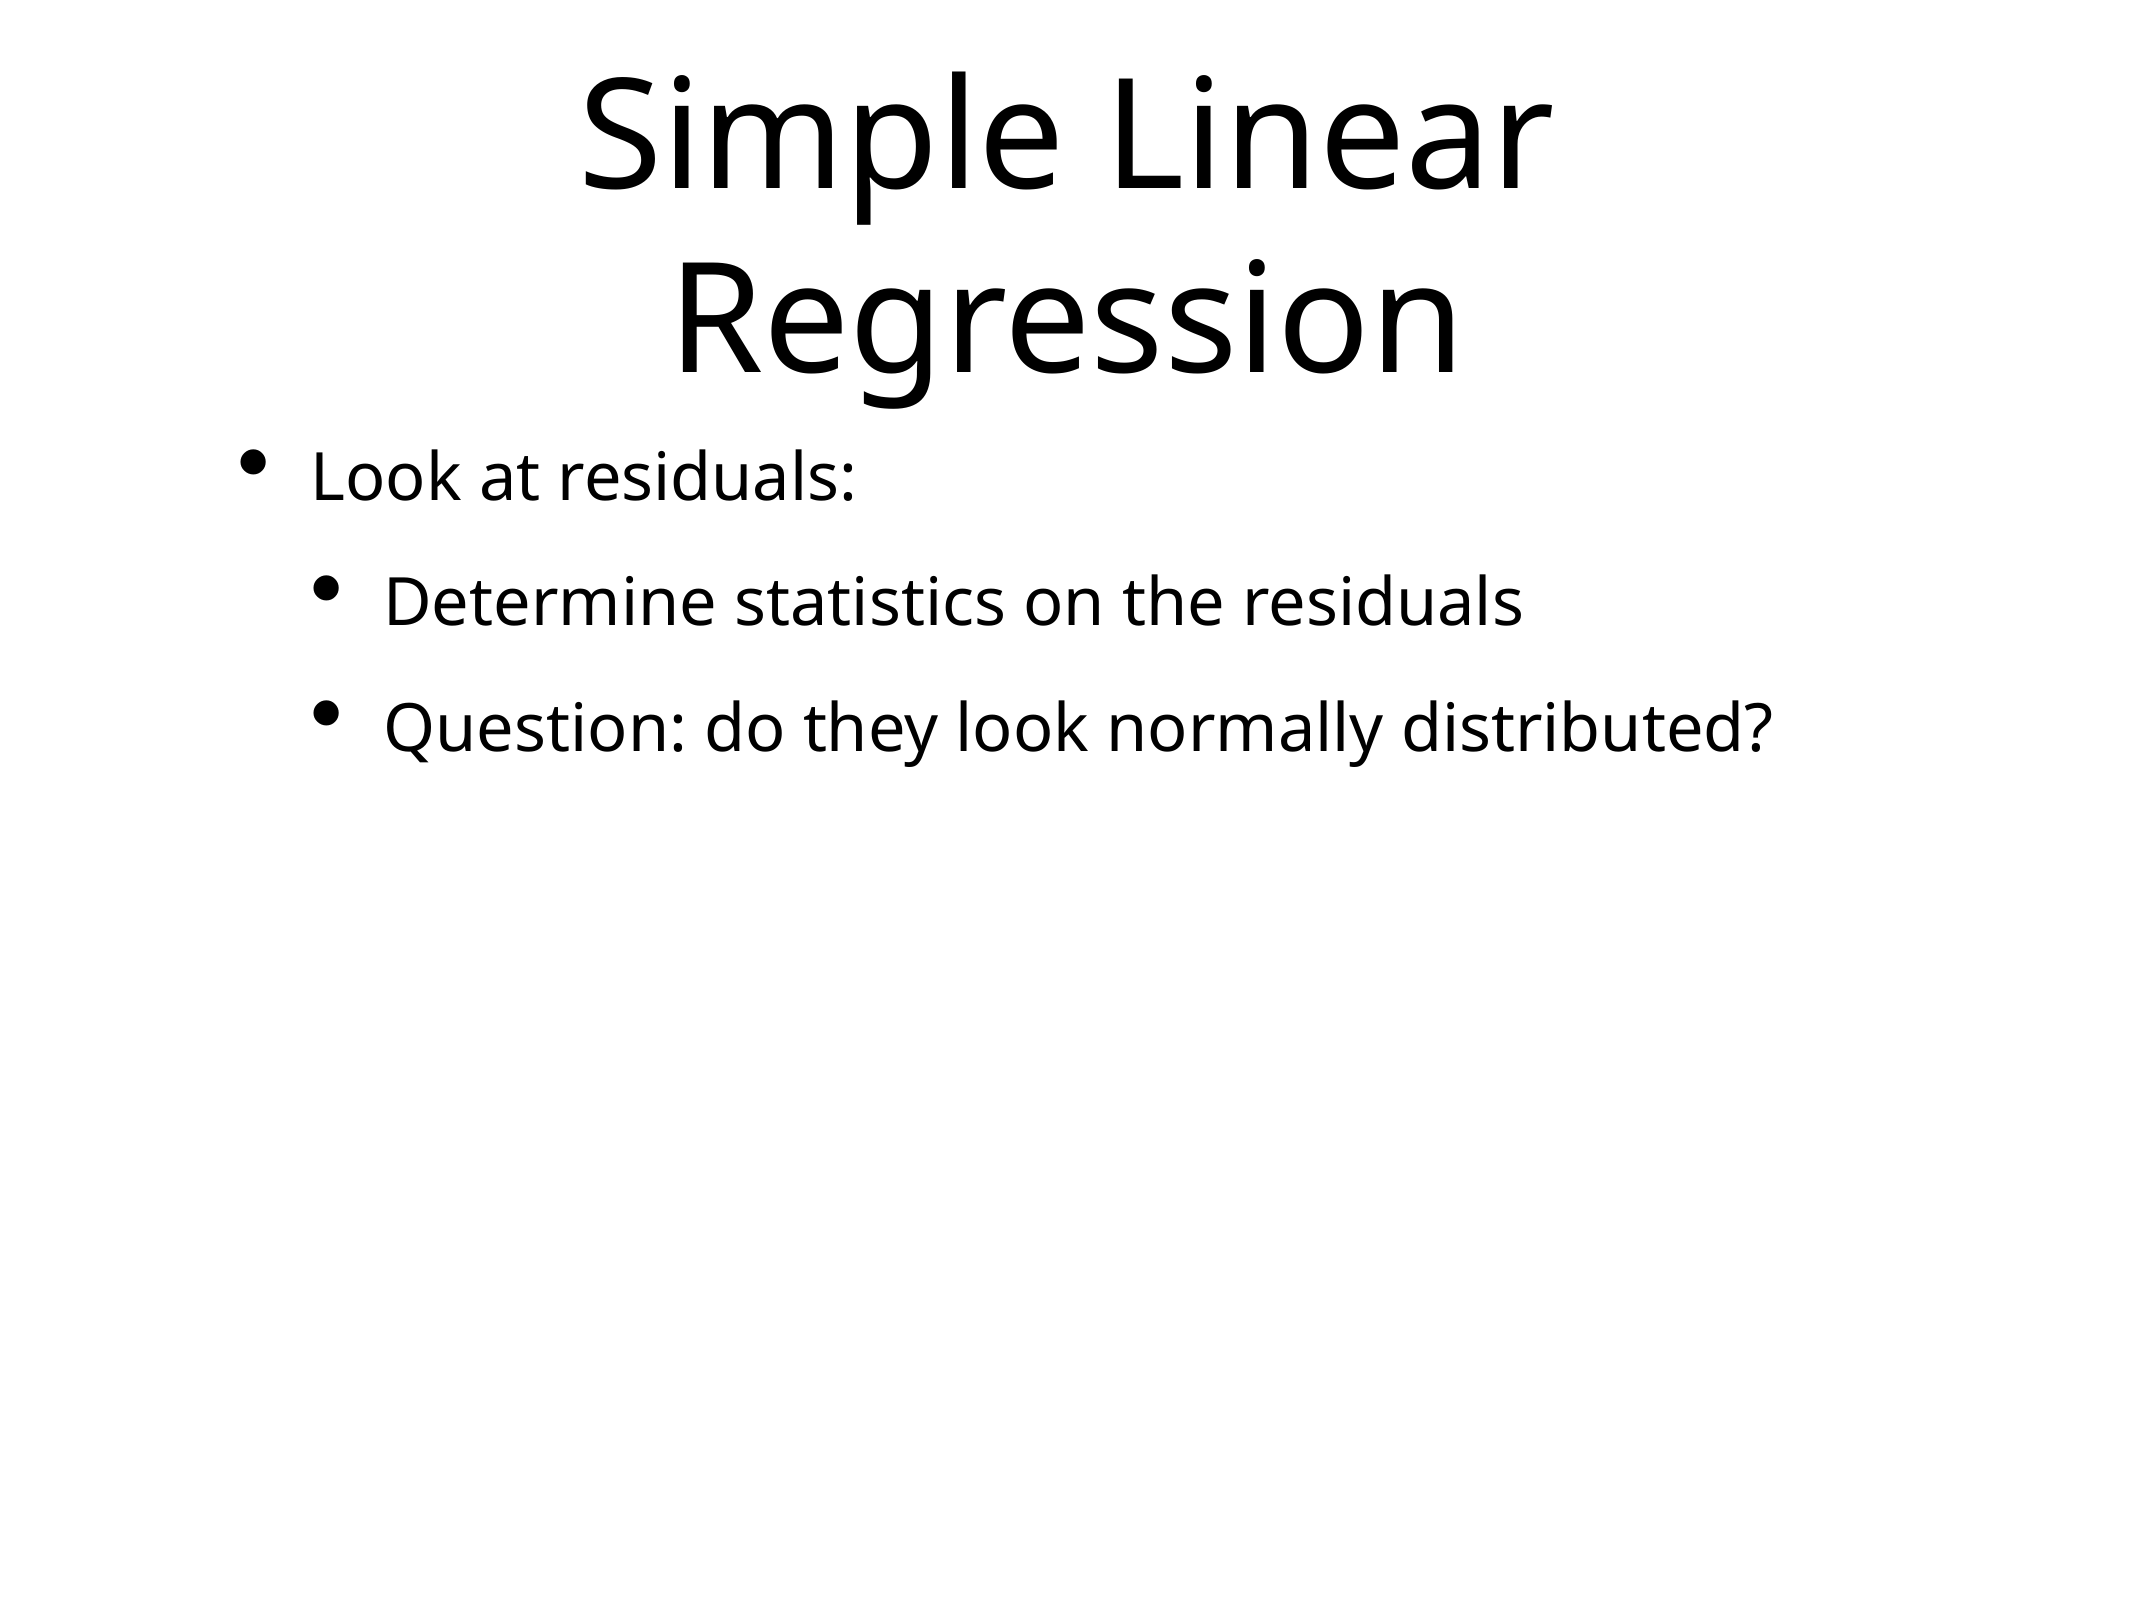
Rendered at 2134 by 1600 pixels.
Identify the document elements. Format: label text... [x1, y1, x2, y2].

title Simple Linear Regression [155, 41, 1978, 397]
list Look at residuals: Determine statistics on the residuals Question: do they look normally distributed? [155, 424, 1978, 1457]
